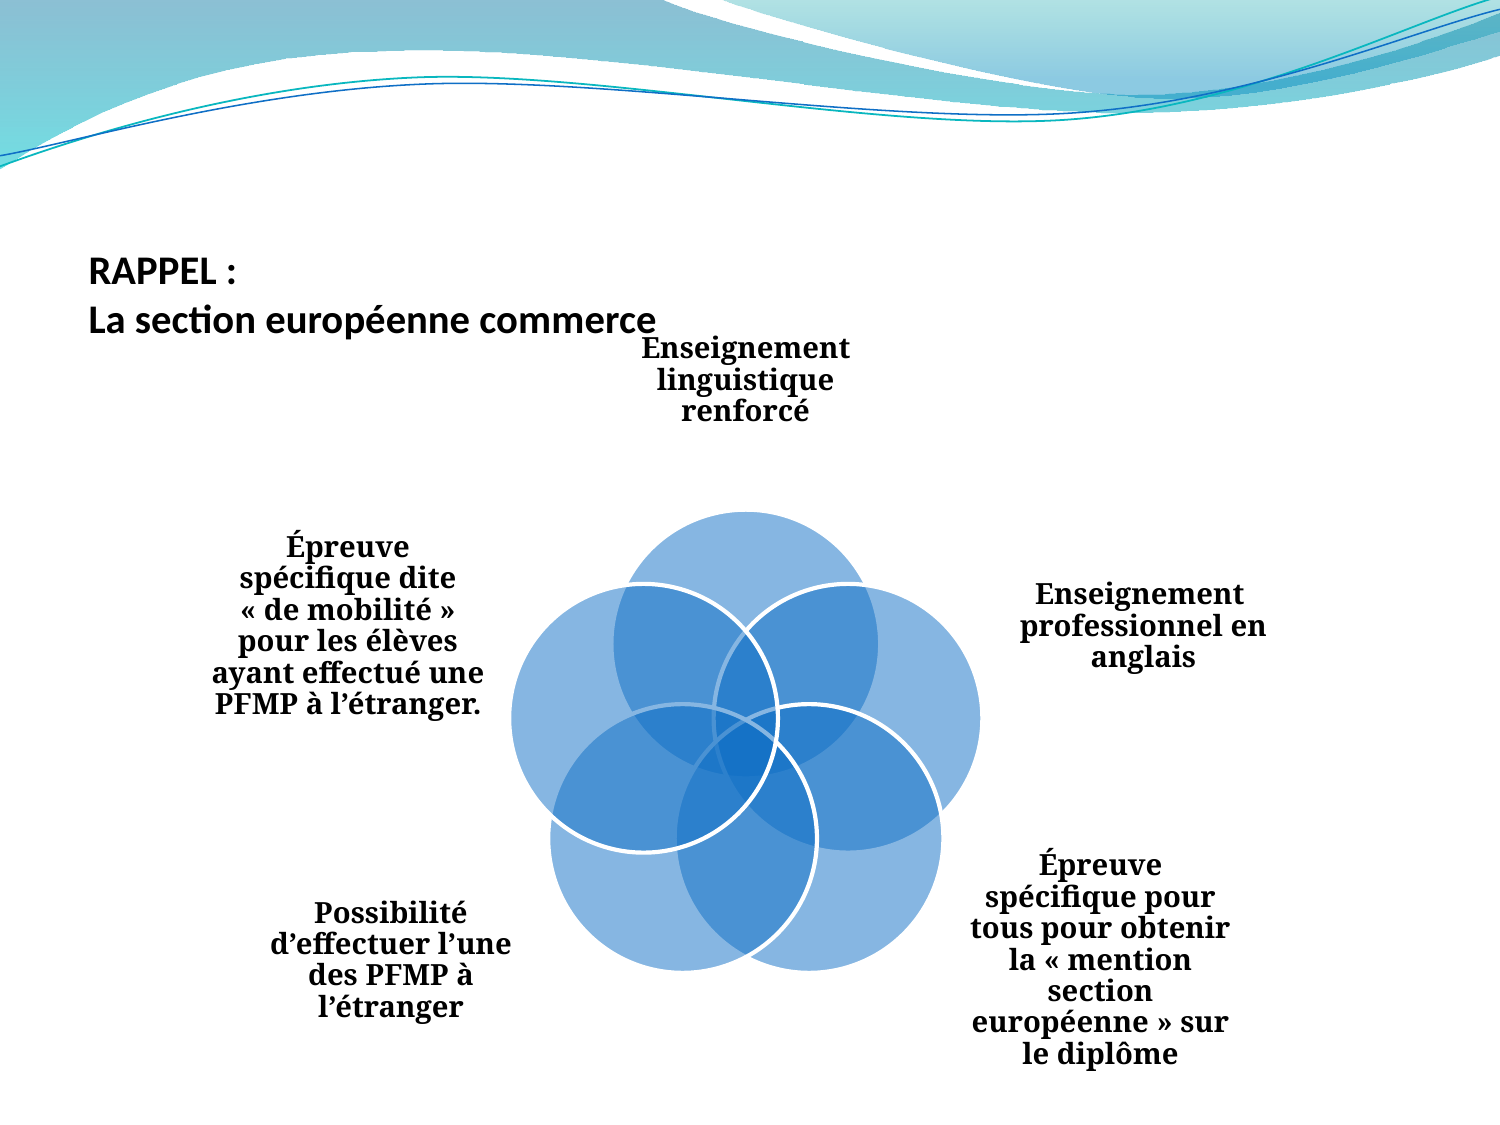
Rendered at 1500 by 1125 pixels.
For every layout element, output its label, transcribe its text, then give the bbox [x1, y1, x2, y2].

title RAPPEL : La section européenne commerce [88, 184, 1439, 290]
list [52, 290, 1439, 1059]
